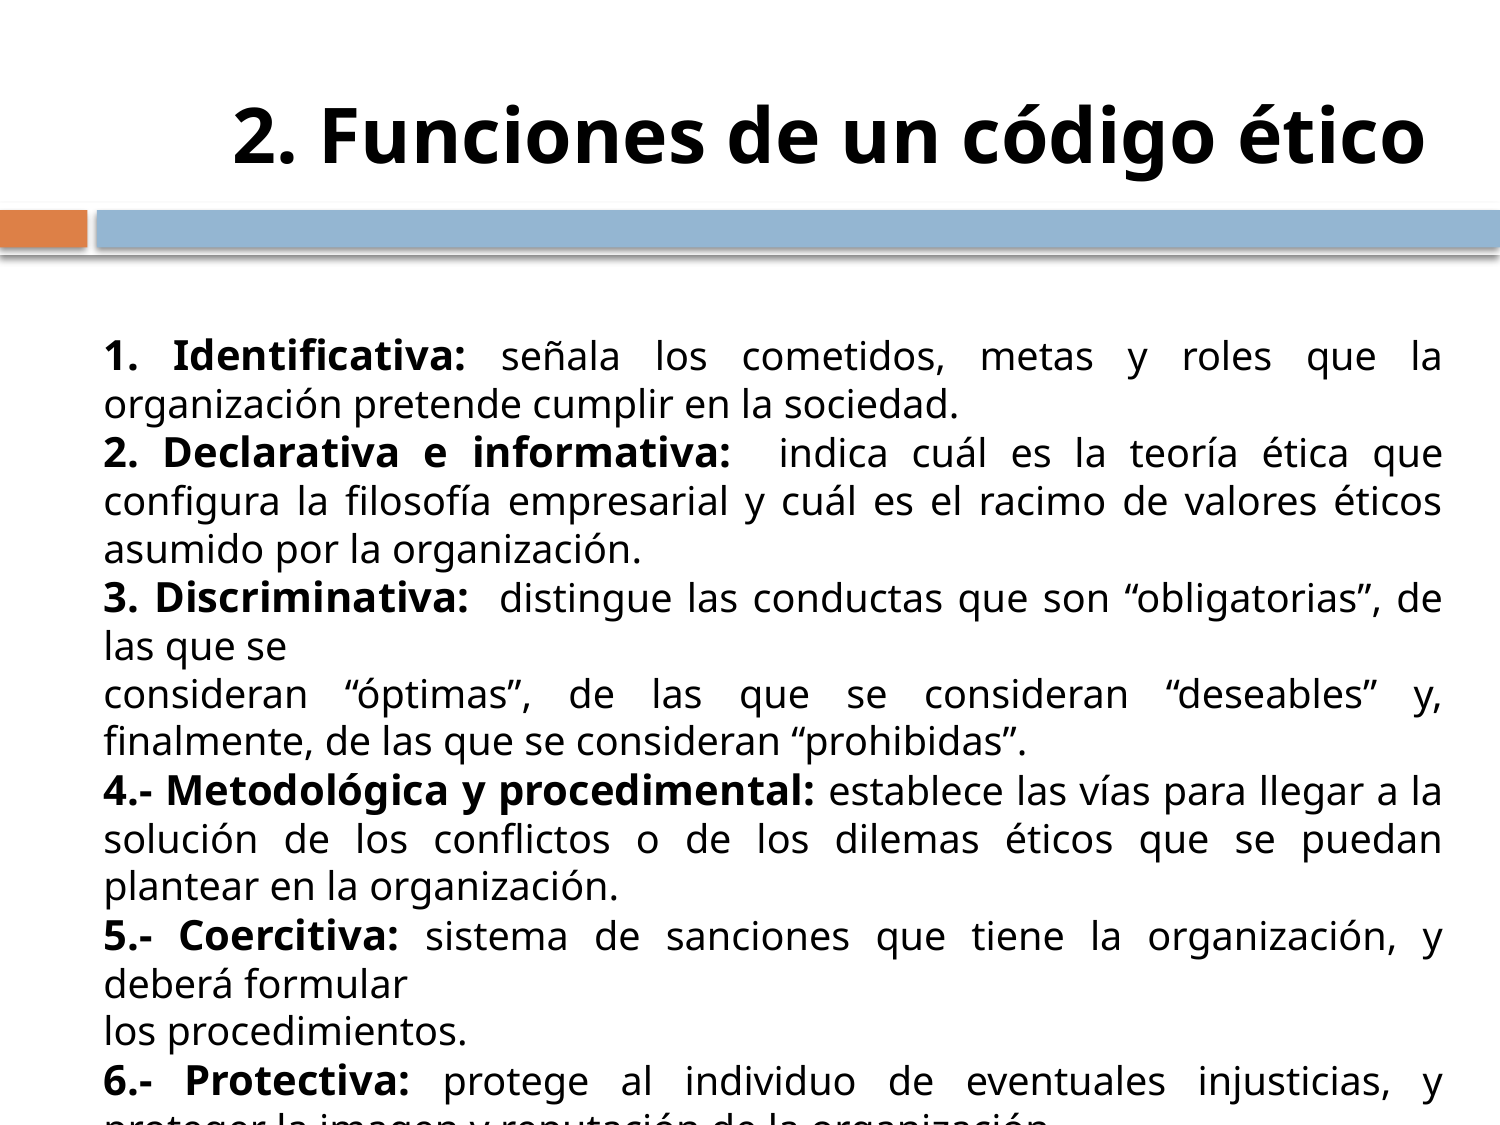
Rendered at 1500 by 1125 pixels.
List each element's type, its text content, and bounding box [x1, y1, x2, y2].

text_box 1. Identificativa: señala los cometidos, metas y roles que la organización pretende cumplir en la sociedad. 2. Declarativa e informativa: indica cuál es la teoría ética que configura la filosofía empresarial y cuál es el racimo de valores éticos asumido por la organización. 3. Discriminativa: distingue las conductas que son “obligatorias”, de las que se consideran “óptimas”, de las que se consideran “deseables” y, finalmente, de las que se consideran “prohibidas”. 4.- Metodológica y procedimental: establece las vías para llegar a la solución de los conflictos o de los dilemas éticos que se puedan plantear en la organización. 5.- Coercitiva: sistema de sanciones que tiene la organización, y deberá formular los procedimientos. 6.- Protectiva: protege al individuo de eventuales injusticias, y proteger la imagen y reputación de la organización. [88, 321, 1459, 1125]
title 2. Funciones de un código ético [100, 78, 1443, 188]
